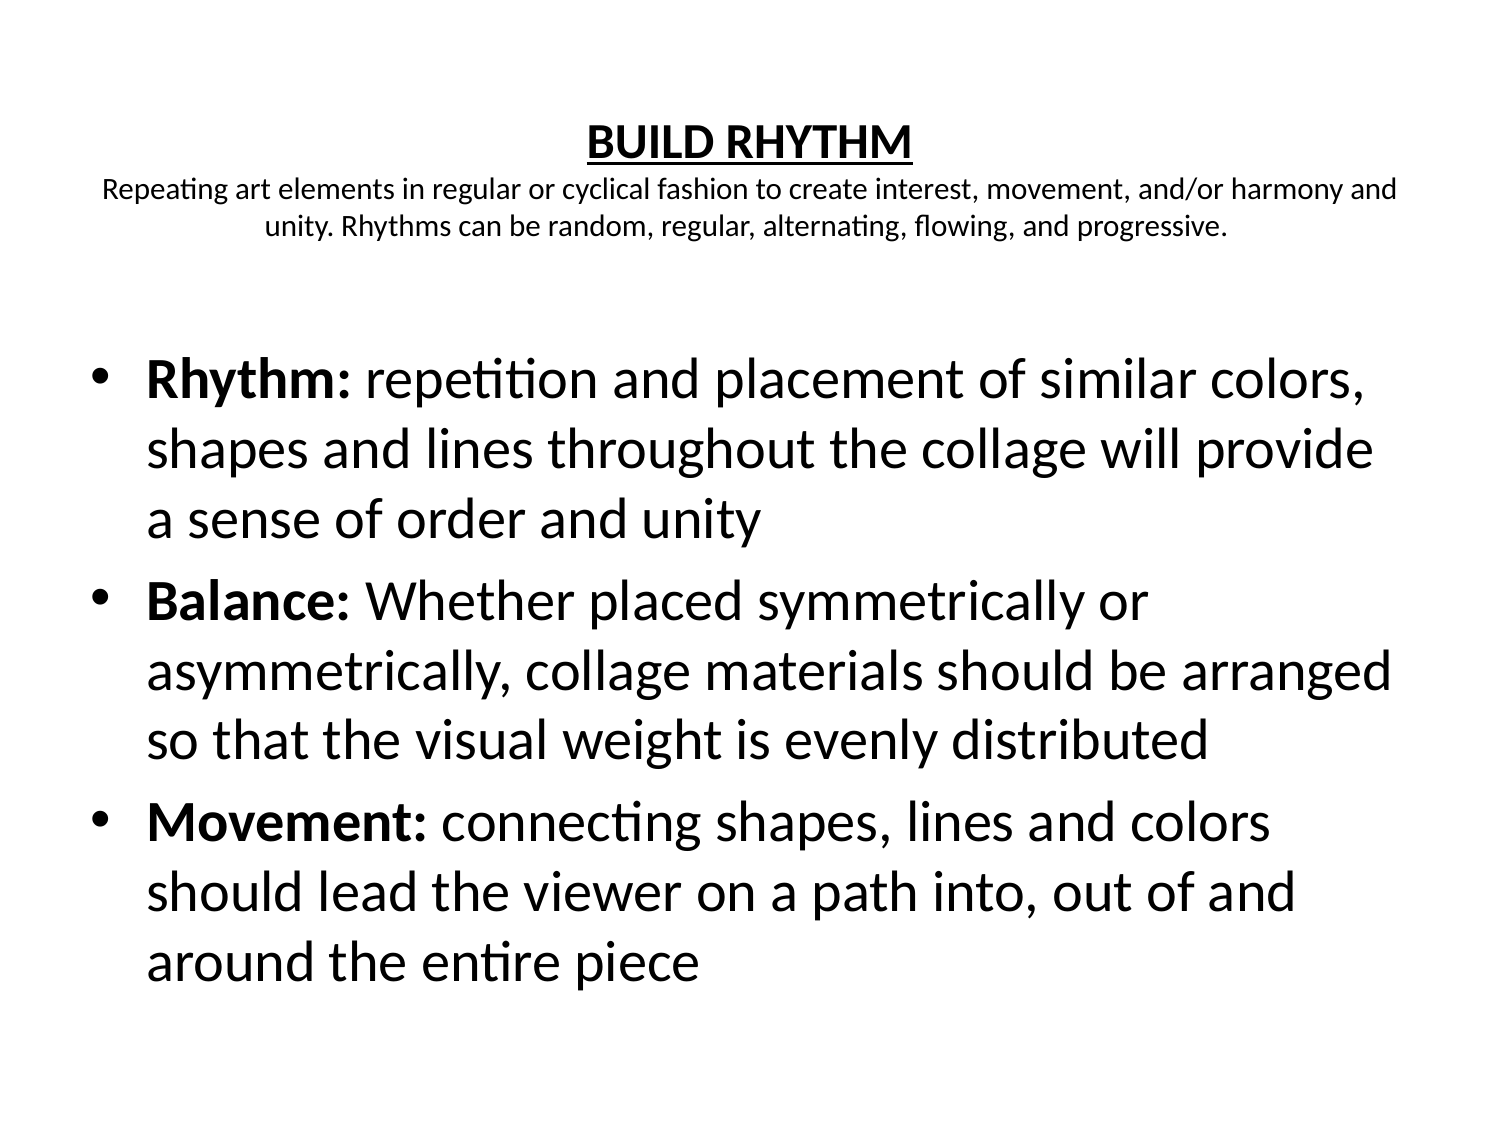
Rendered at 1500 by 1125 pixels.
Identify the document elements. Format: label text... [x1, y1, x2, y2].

title BUILD RHYTHM Repeating art elements in regular or cyclical fashion to create interest, movement, and/or harmony and unity. Rhythms can be random, regular, alternating, flowing, and progressive. [75, 99, 1425, 288]
list Rhythm: repetition and placement of similar colors, shapes and lines throughout the collage will provide a sense of order and unity Balance: Whether placed symmetrically or asymmetrically, collage materials should be arranged so that the visual weight is evenly distributed Movement: connecting shapes, lines and colors should lead the viewer on a path into, out of and around the entire piece [75, 332, 1425, 1075]
